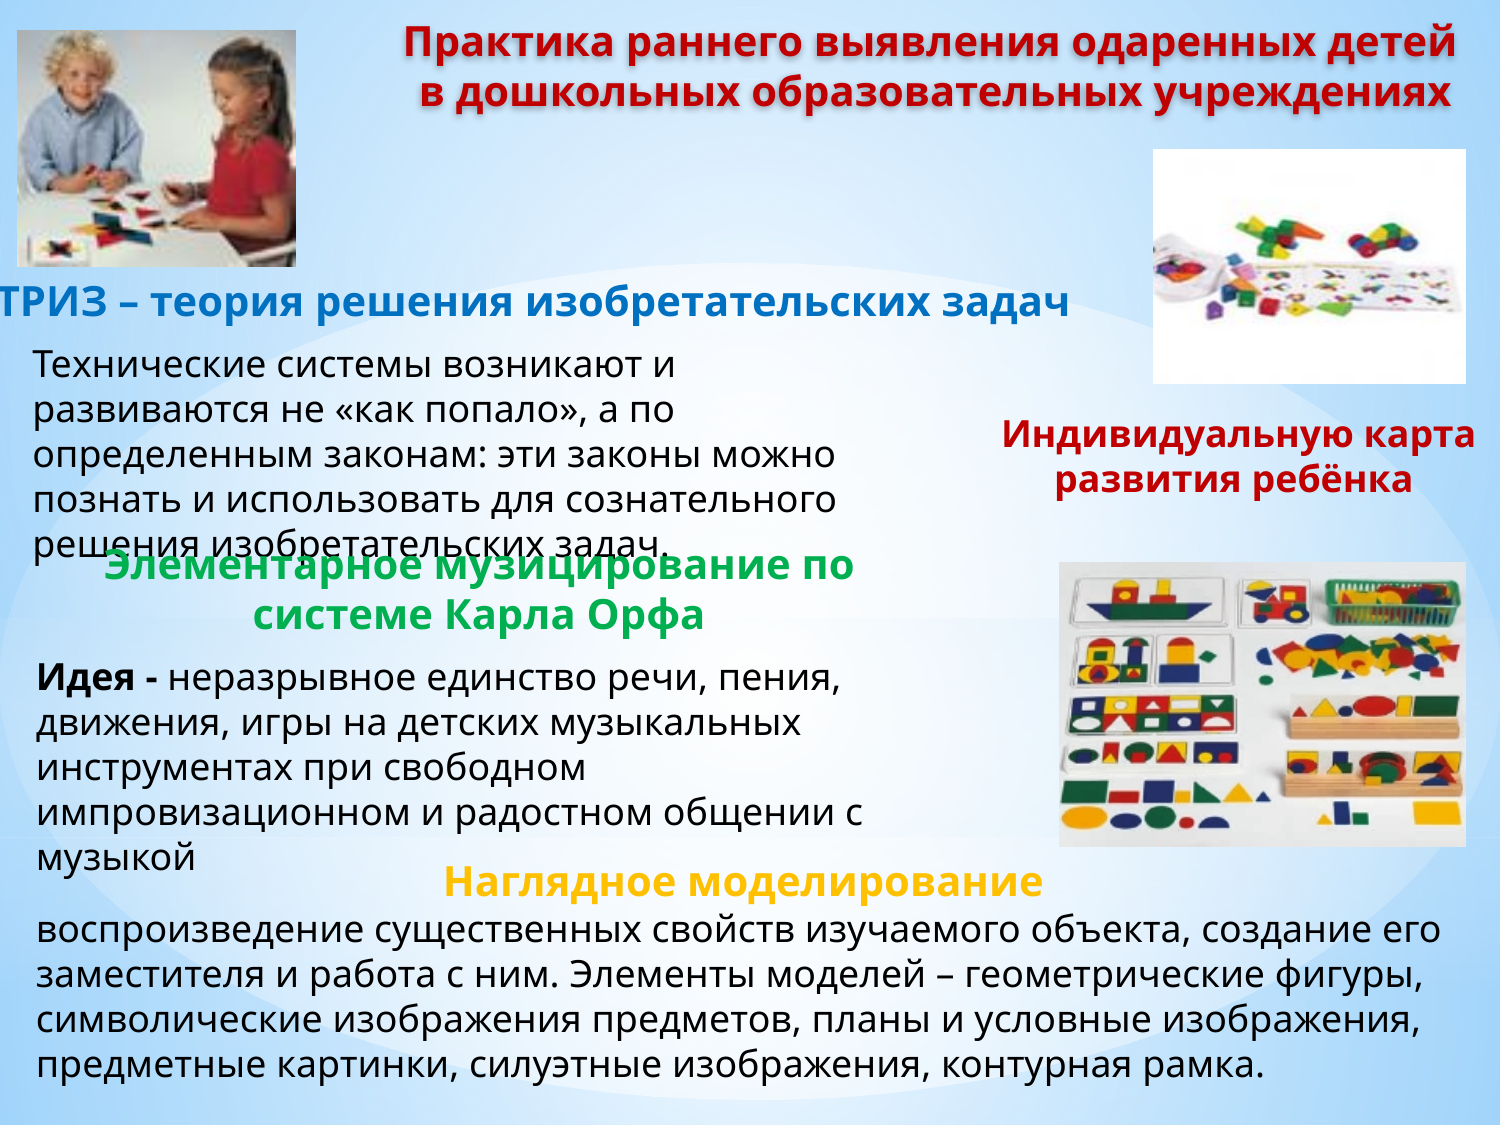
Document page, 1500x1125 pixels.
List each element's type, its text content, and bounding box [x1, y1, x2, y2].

text_box Технические системы возникают и развиваются не «как попало», а по определенным законам: эти законы можно познать и использовать для сознательного решения изобретательских задач. [17, 332, 912, 573]
text_box Индивидуальную карта развития ребёнка [977, 402, 1500, 508]
text_box Наглядное моделирование воспроизведение существенных свойств изучаемого объекта, создание его заместителя и работа с ним. Элементы моделей – геометрические фигуры, символические изображения предметов, планы и условные изображения, предметные картинки, силуэтные изображения, контурная рамка. [21, 847, 1466, 1093]
picture [1153, 149, 1467, 385]
text_box Элементарное музицирование по системе Карла Орфа [21, 530, 938, 645]
text_box ТРИЗ – теория решения изобретательских задач [0, 266, 1086, 332]
text_box Идея - неразрывное единство речи, пения, движения, игры на детских музыкальных инструментах при свободном импровизационном и радостном общении с музыкой [21, 645, 978, 886]
text_box Практика раннего выявления одаренных детей в дошкольных образовательных учреждениях [336, 7, 1500, 122]
picture [1059, 561, 1467, 847]
picture [17, 30, 296, 268]
